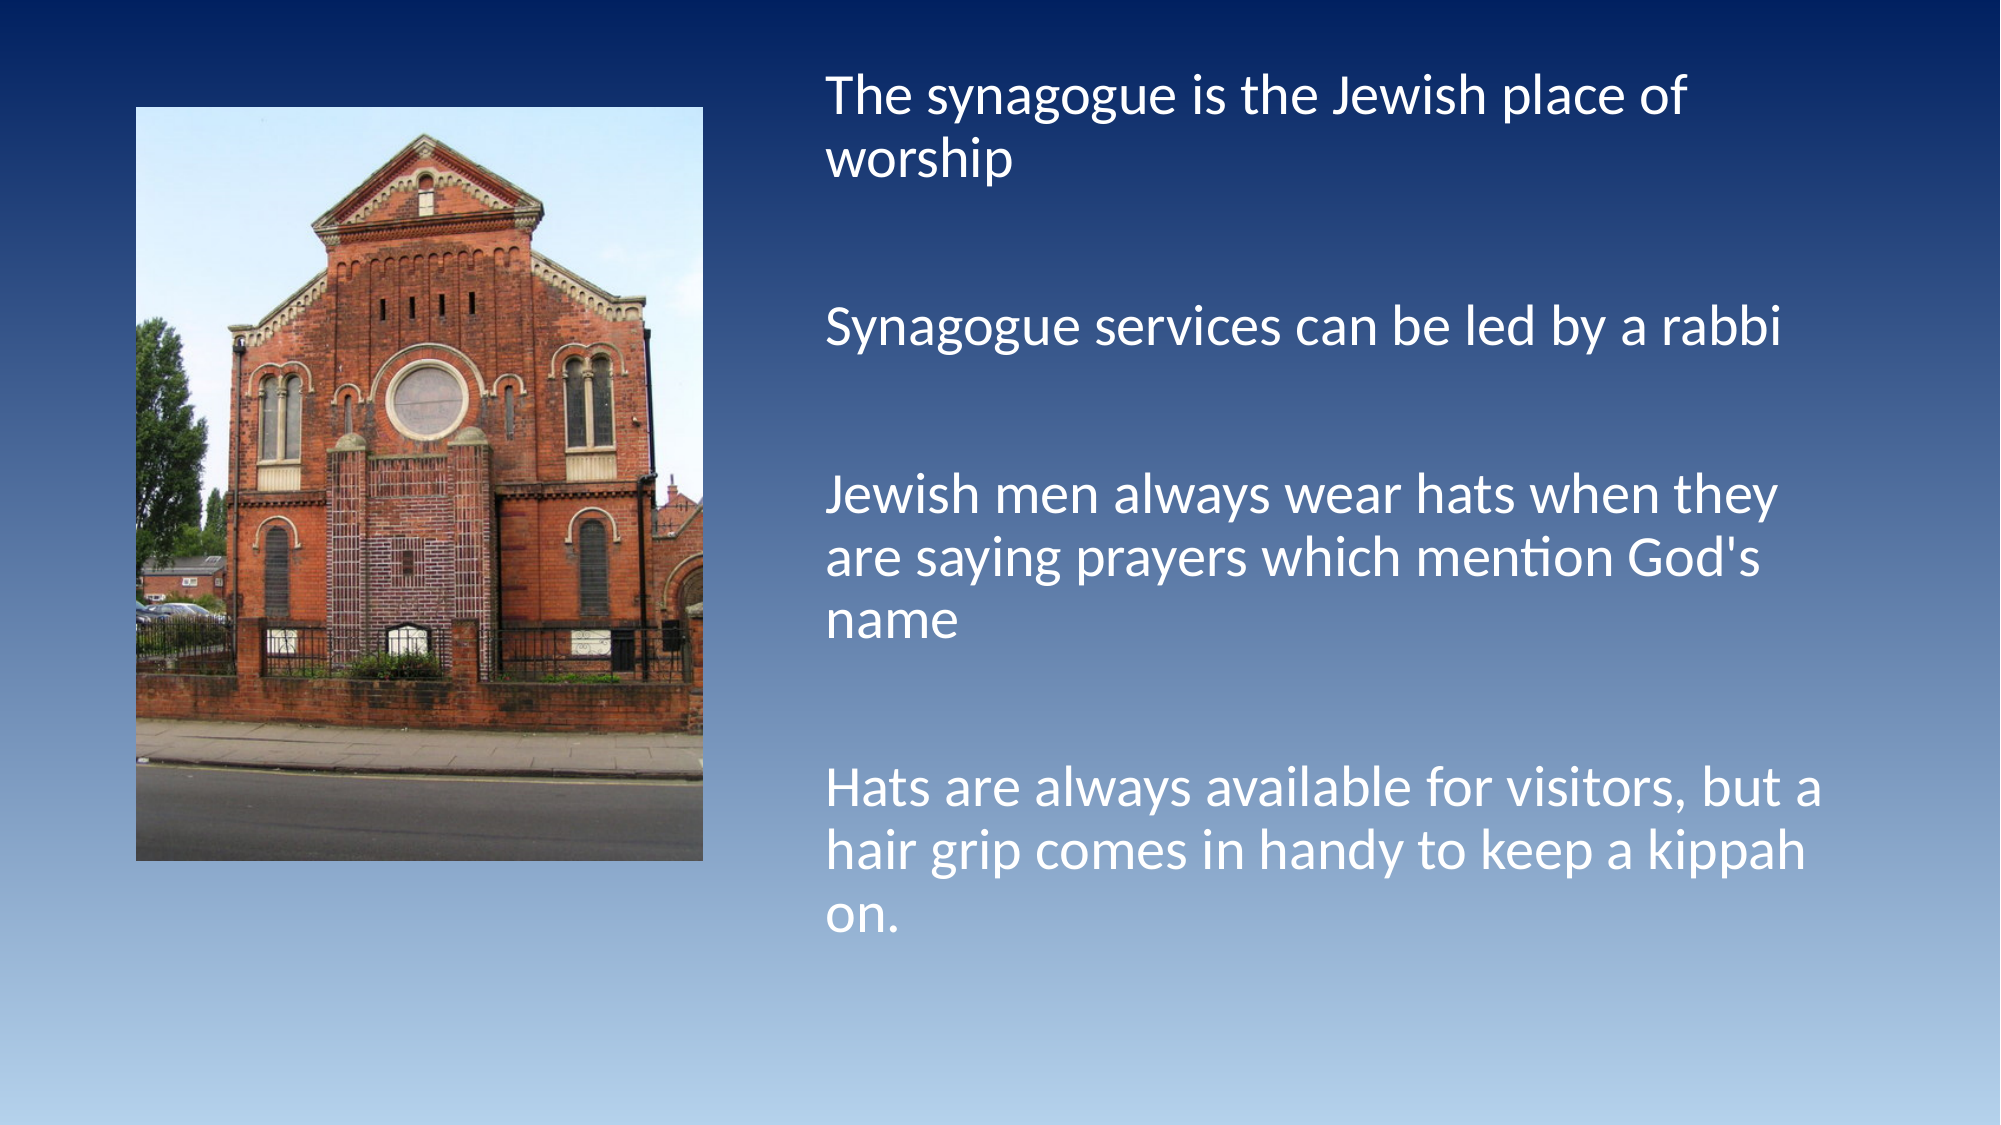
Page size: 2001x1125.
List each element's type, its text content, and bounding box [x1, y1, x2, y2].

list The synagogue is the Jewish place of worship Synagogue services can be led by a rabbi Jewish men always wear hats when they are saying prayers which mention God's name Hats are always available for visitors, but a hair grip comes in handy to keep a kippah on. [810, 57, 1863, 1014]
picture [135, 107, 703, 861]
